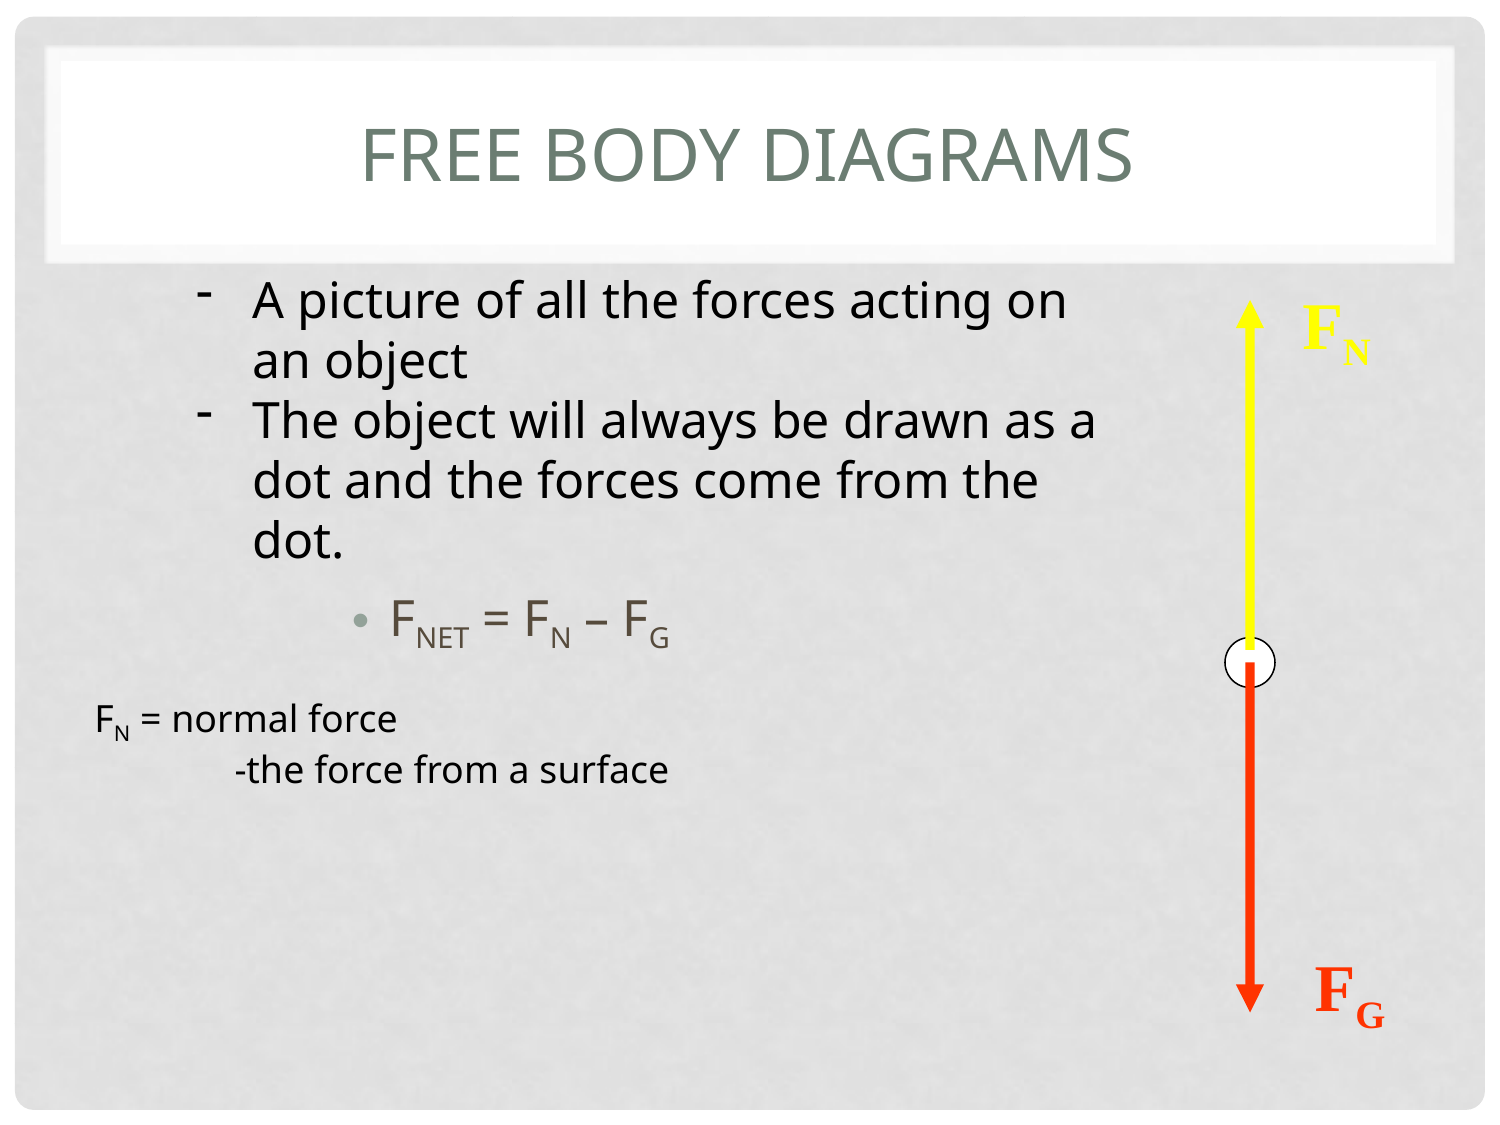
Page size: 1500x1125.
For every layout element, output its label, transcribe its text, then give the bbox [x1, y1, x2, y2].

title Free Body Diagrams [69, 66, 1425, 238]
text_box FG [1299, 937, 1450, 1044]
text_box [1224, 637, 1276, 688]
text_box FN = normal force -the force from a surface [69, 687, 1030, 799]
text_box [1243, 662, 1257, 1013]
text_box [1243, 299, 1257, 650]
text_box A picture of all the forces acting on an object The object will always be drawn as a dot and the forces come from the dot. [181, 260, 1155, 576]
list FNET = FN – FG [318, 578, 1156, 1125]
text_box FN [1287, 275, 1438, 381]
